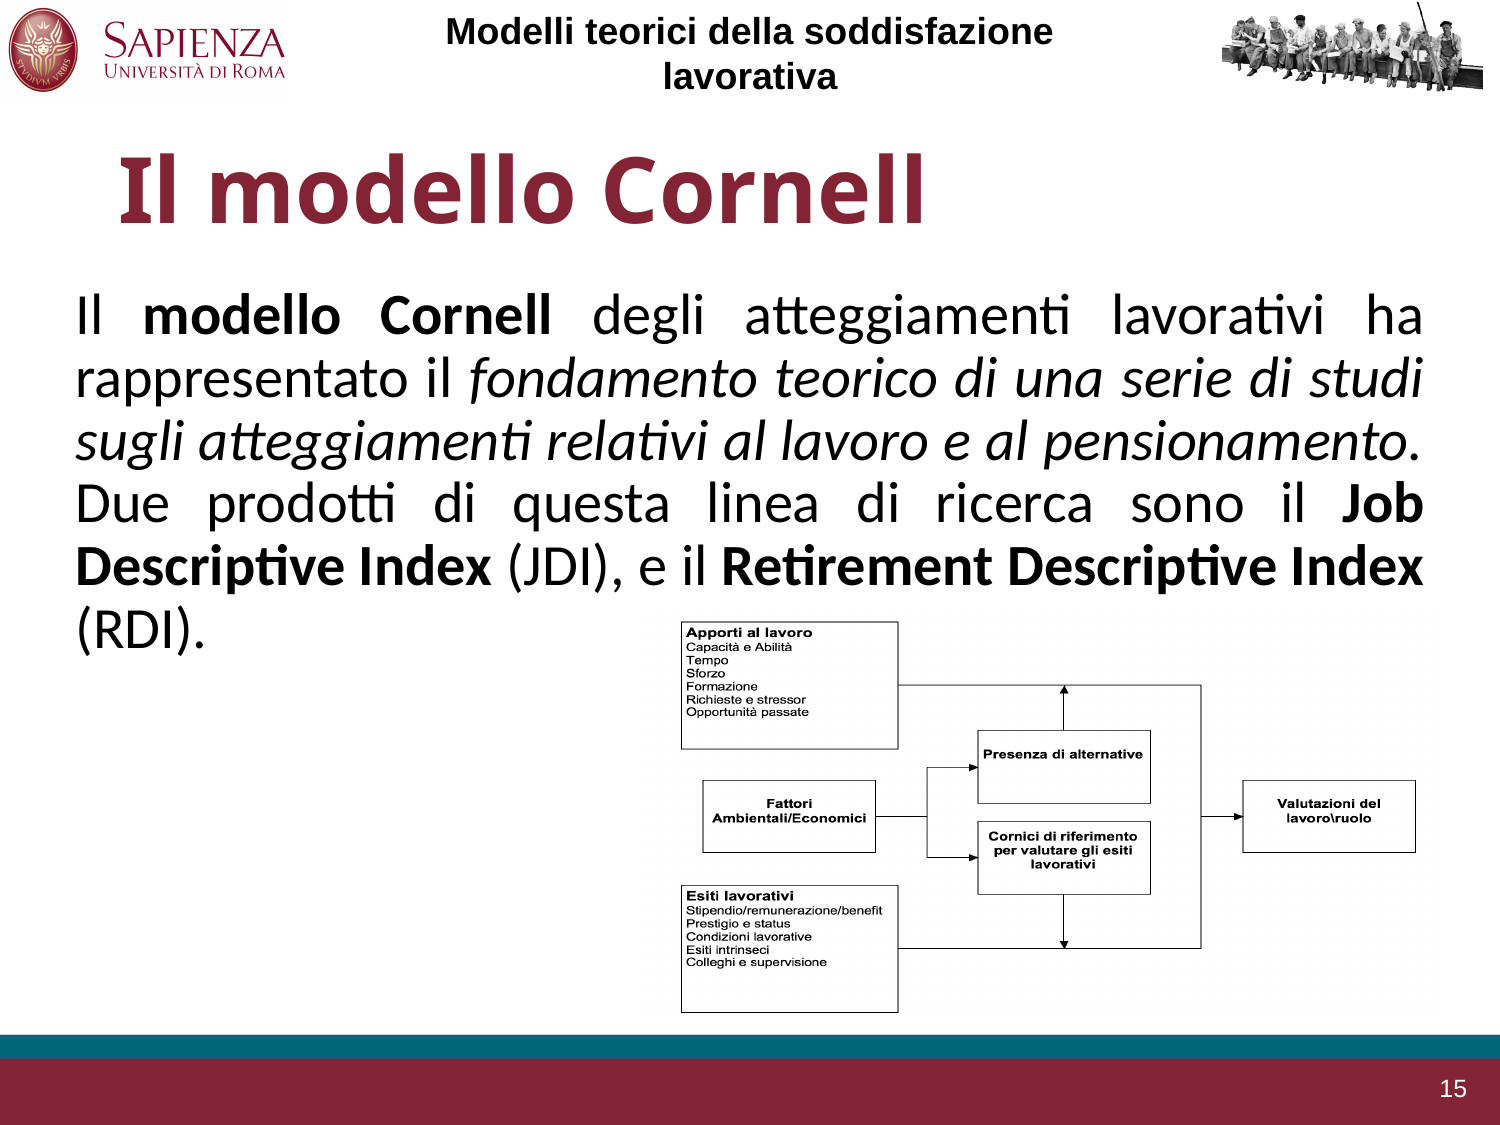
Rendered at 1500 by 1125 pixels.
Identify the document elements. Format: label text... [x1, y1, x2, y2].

picture [1222, 1, 1483, 92]
title Il modello Cornell [103, 85, 1397, 274]
slide_number 15 [1144, 1057, 1483, 1118]
list Il modello Cornell degli atteggiamenti lavorativi ha rappresentato il fondamento teorico di una serie di studi sugli atteggiamenti relativi al lavoro e al pensionamento. Due prodotti di questa linea di ricerca sono il Job Descriptive Index (JDI), e il Retirement Descriptive Index (RDI). [60, 274, 1440, 671]
footer Modelli teorici della soddisfazione lavorativa [355, 21, 1145, 82]
picture [0, 0, 290, 104]
picture [641, 605, 1440, 1016]
